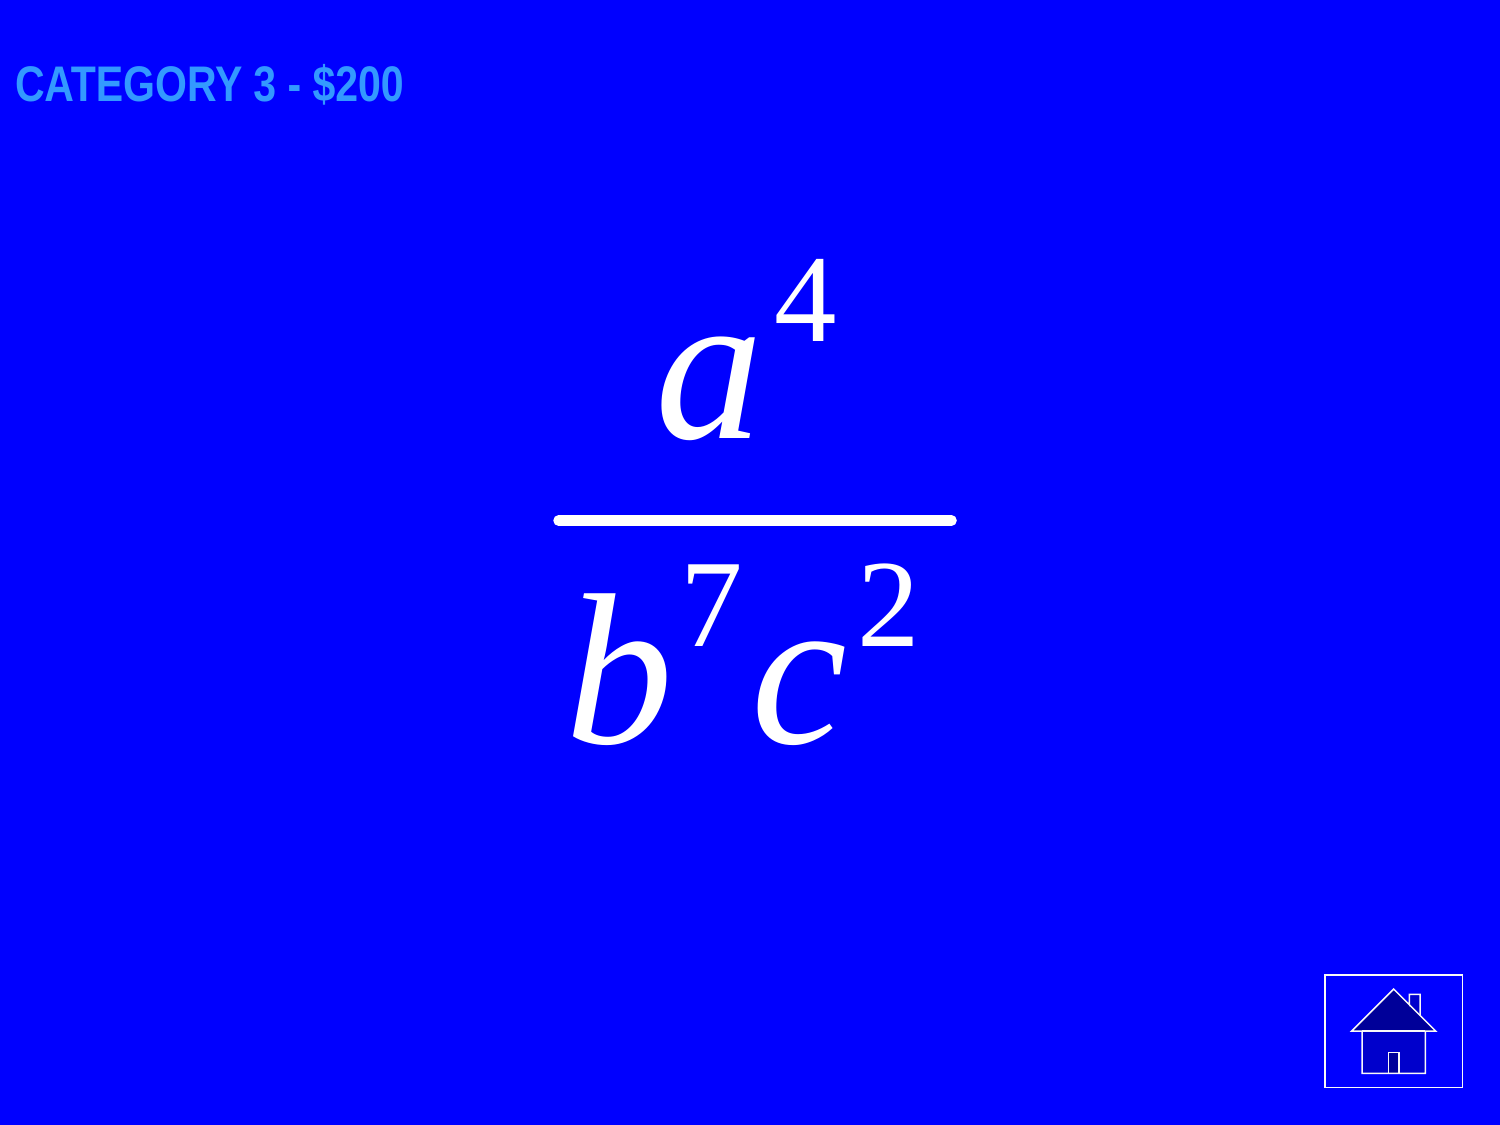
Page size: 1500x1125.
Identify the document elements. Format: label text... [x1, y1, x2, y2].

title CATEGORY 3 - $200 [0, 37, 1276, 126]
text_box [522, 196, 991, 791]
text_box [1324, 975, 1463, 1088]
